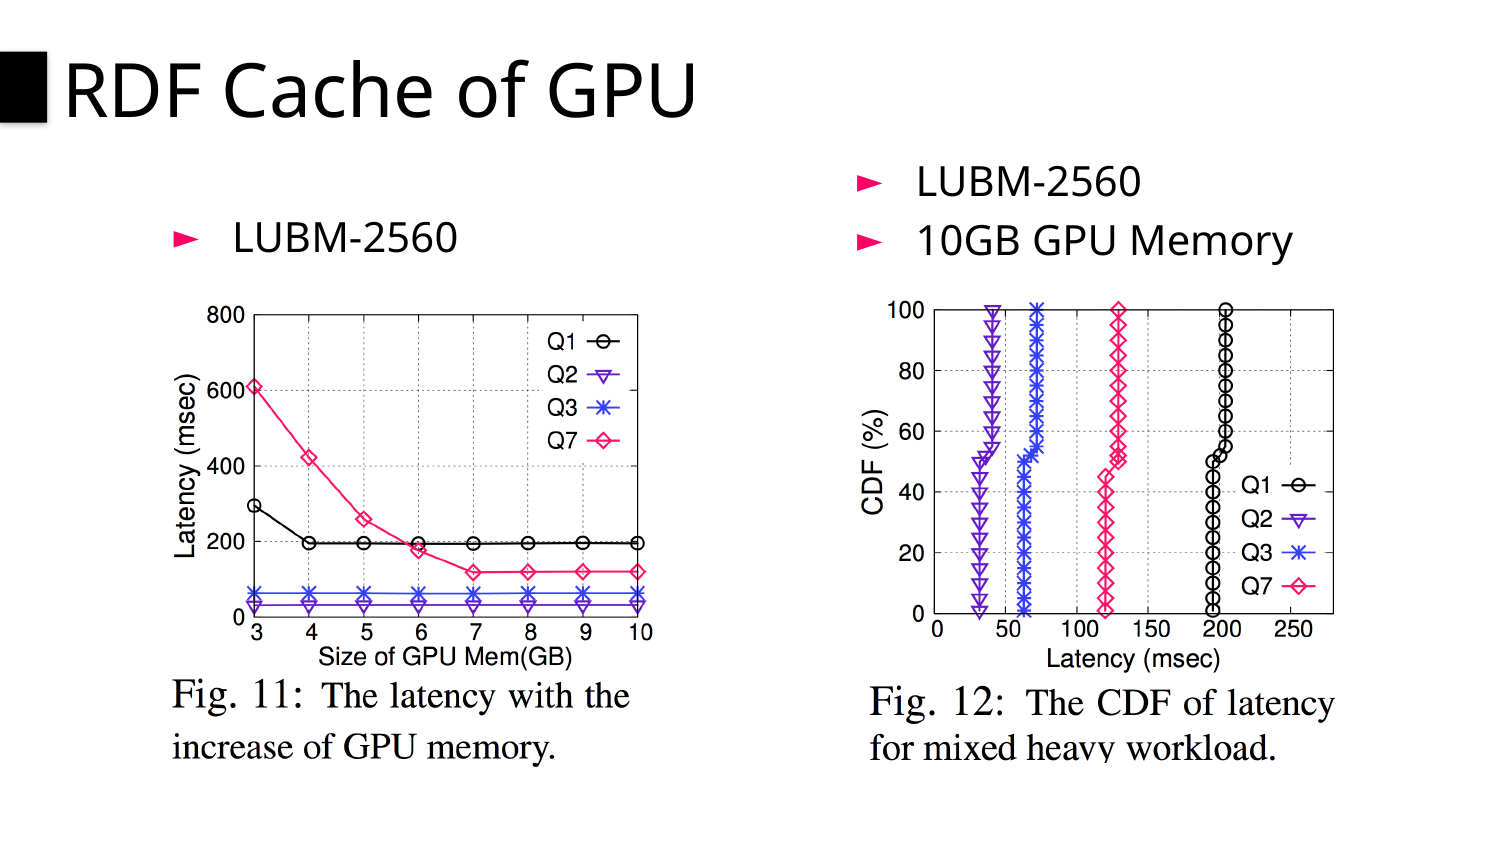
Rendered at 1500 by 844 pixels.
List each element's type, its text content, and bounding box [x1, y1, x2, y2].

picture [166, 304, 654, 768]
text_box RDF Cache of GPU [47, 0, 1500, 175]
text_box LUBM-2560 [158, 202, 765, 262]
text_box [0, 51, 47, 123]
picture [857, 298, 1342, 763]
text_box LUBM-2560 10GB GPU Memory [842, 147, 1349, 371]
